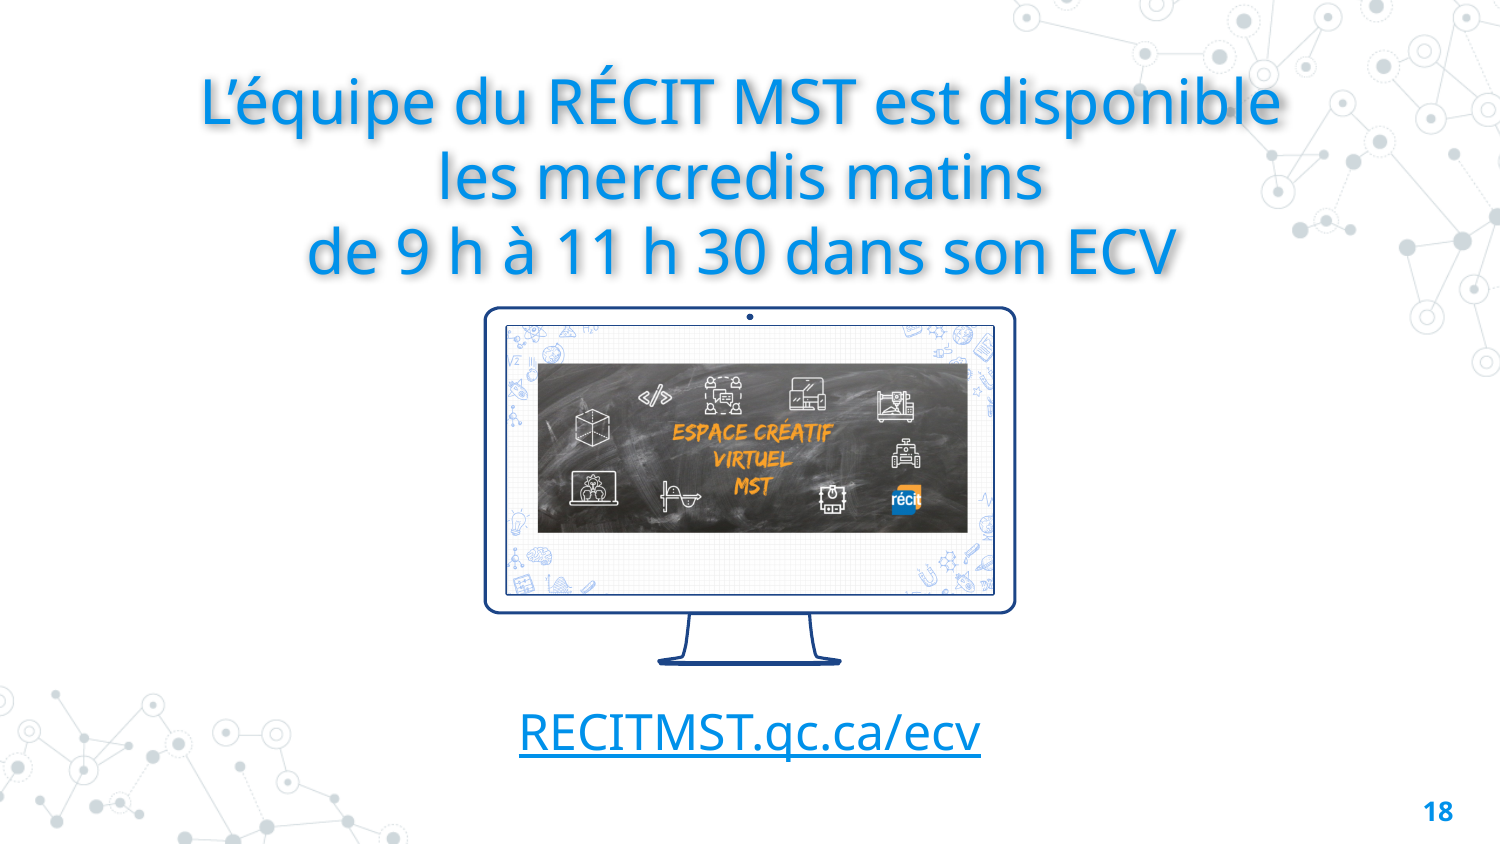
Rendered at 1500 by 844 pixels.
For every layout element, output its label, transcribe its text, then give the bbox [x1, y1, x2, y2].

slide_number ‹#› [1378, 779, 1469, 844]
title L’équipe du RÉCIT MST est disponible les mercredis matins de 9 h à 11 h 30 dans son ECV [154, 104, 1346, 245]
text_box RECITMST.qc.ca/ecv [344, 675, 1156, 770]
picture [0, 0, 1500, 844]
text_box [485, 307, 1015, 665]
